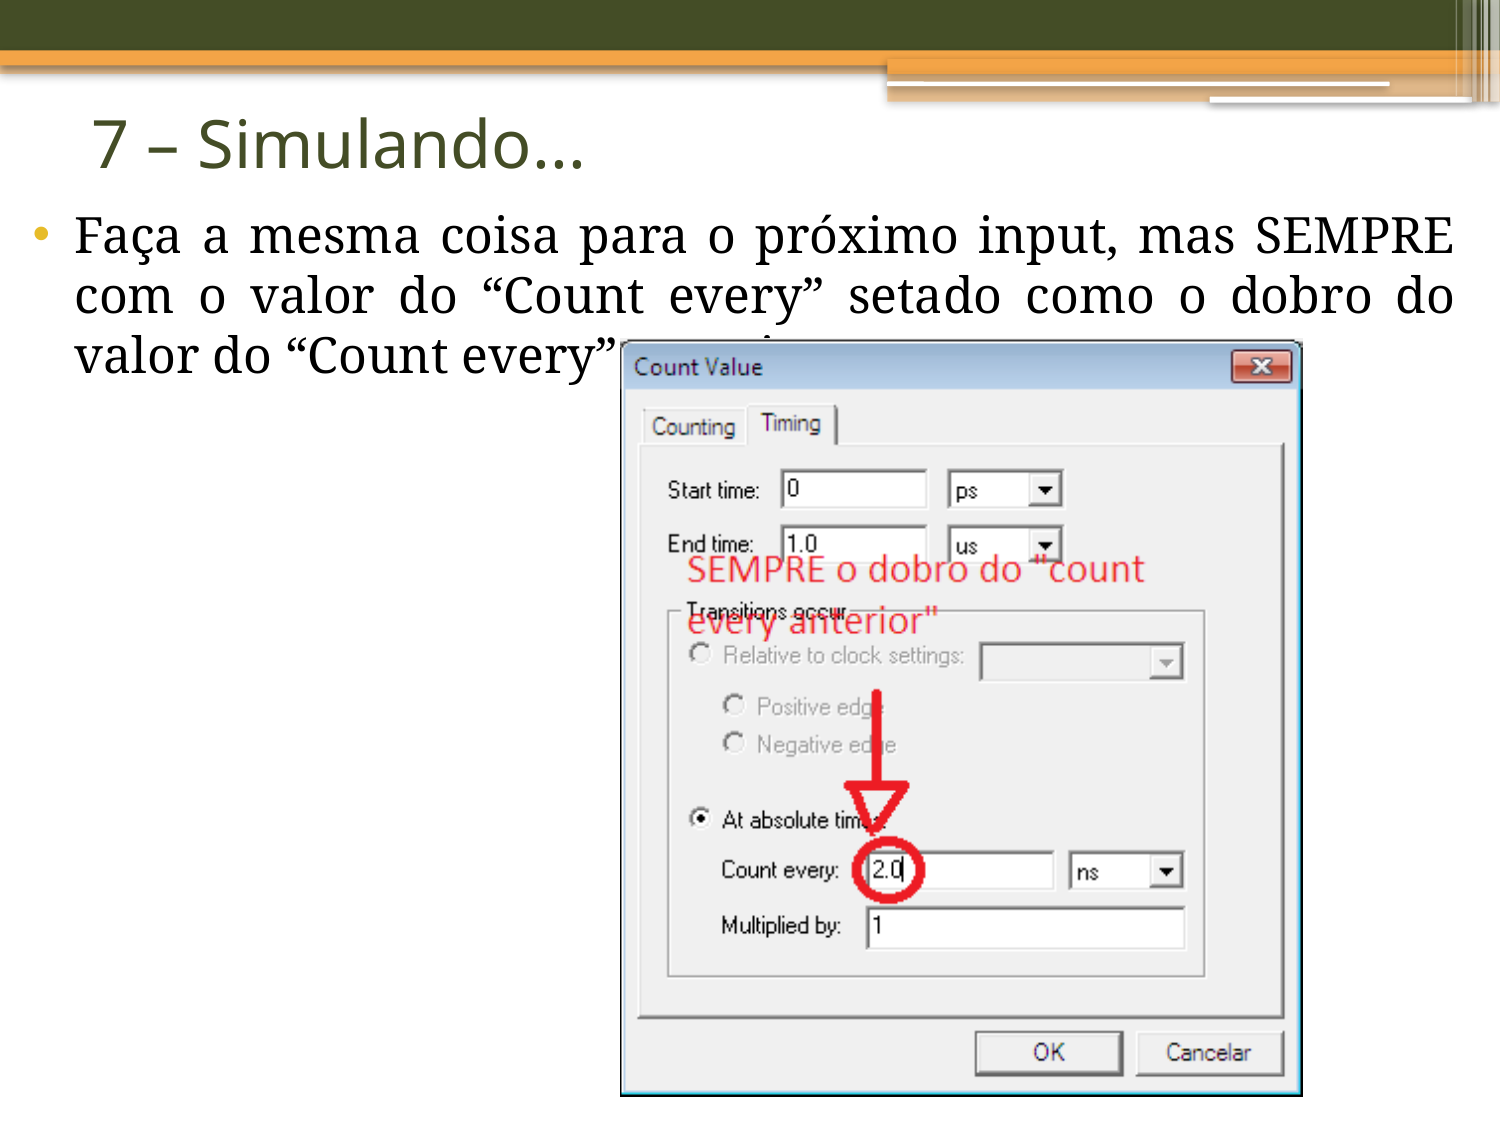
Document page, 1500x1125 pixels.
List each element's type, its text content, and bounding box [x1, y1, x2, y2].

picture [619, 337, 1304, 1097]
list Faça a mesma coisa para o próximo input, mas SEMPRE com o valor do “Count every” setado como o dobro do valor do “Count every” anterior. [0, 196, 1471, 386]
text_box 7 – Simulando... [76, 54, 1427, 196]
